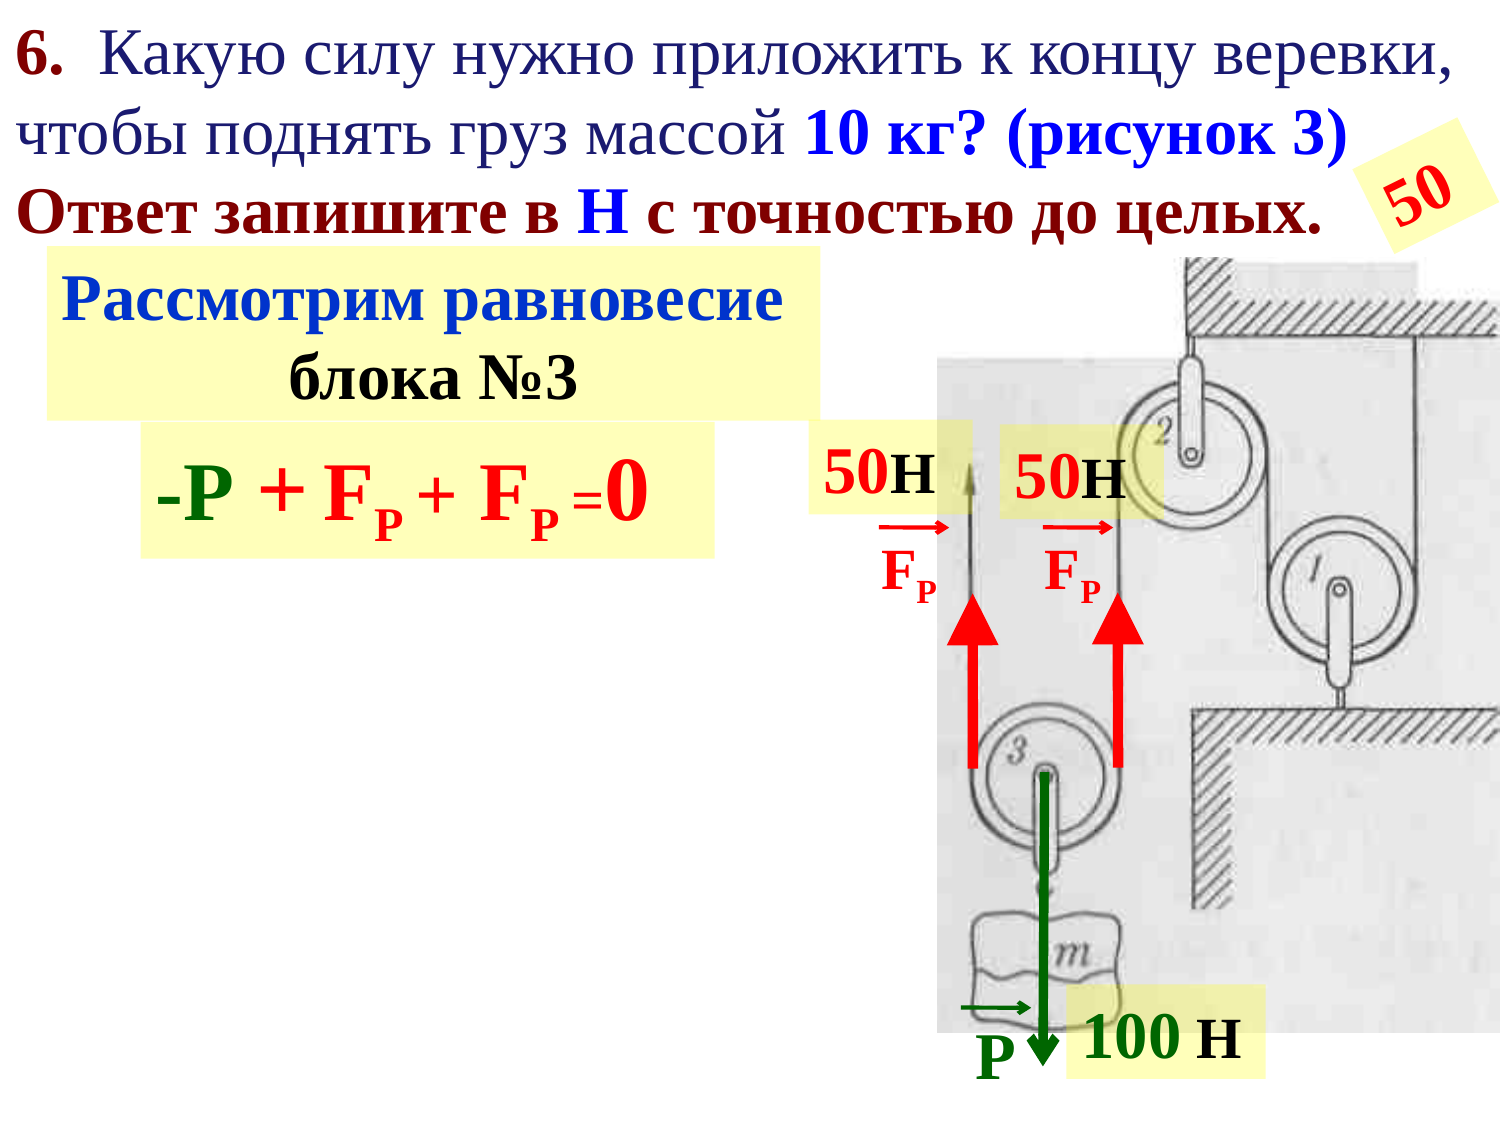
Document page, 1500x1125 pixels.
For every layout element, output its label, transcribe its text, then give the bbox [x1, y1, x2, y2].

text_box 50Н [808, 419, 932, 515]
picture [937, 257, 1500, 1034]
text_box 6. Какую силу нужно приложить к концу веревки, чтобы поднять груз массой 10 кг? (рисунок 3) Ответ запишите в Н с точностью до целых. [0, 0, 1500, 258]
text_box -Р + Fр + Fр =0 [140, 421, 715, 559]
text_box Fр [866, 523, 932, 618]
text_box Рассмотрим равновесие блока №3 [46, 246, 821, 421]
text_box Р [960, 1042, 1031, 1101]
text_box 100 Н [1066, 1042, 1266, 1079]
text_box 50 [1352, 117, 1500, 255]
